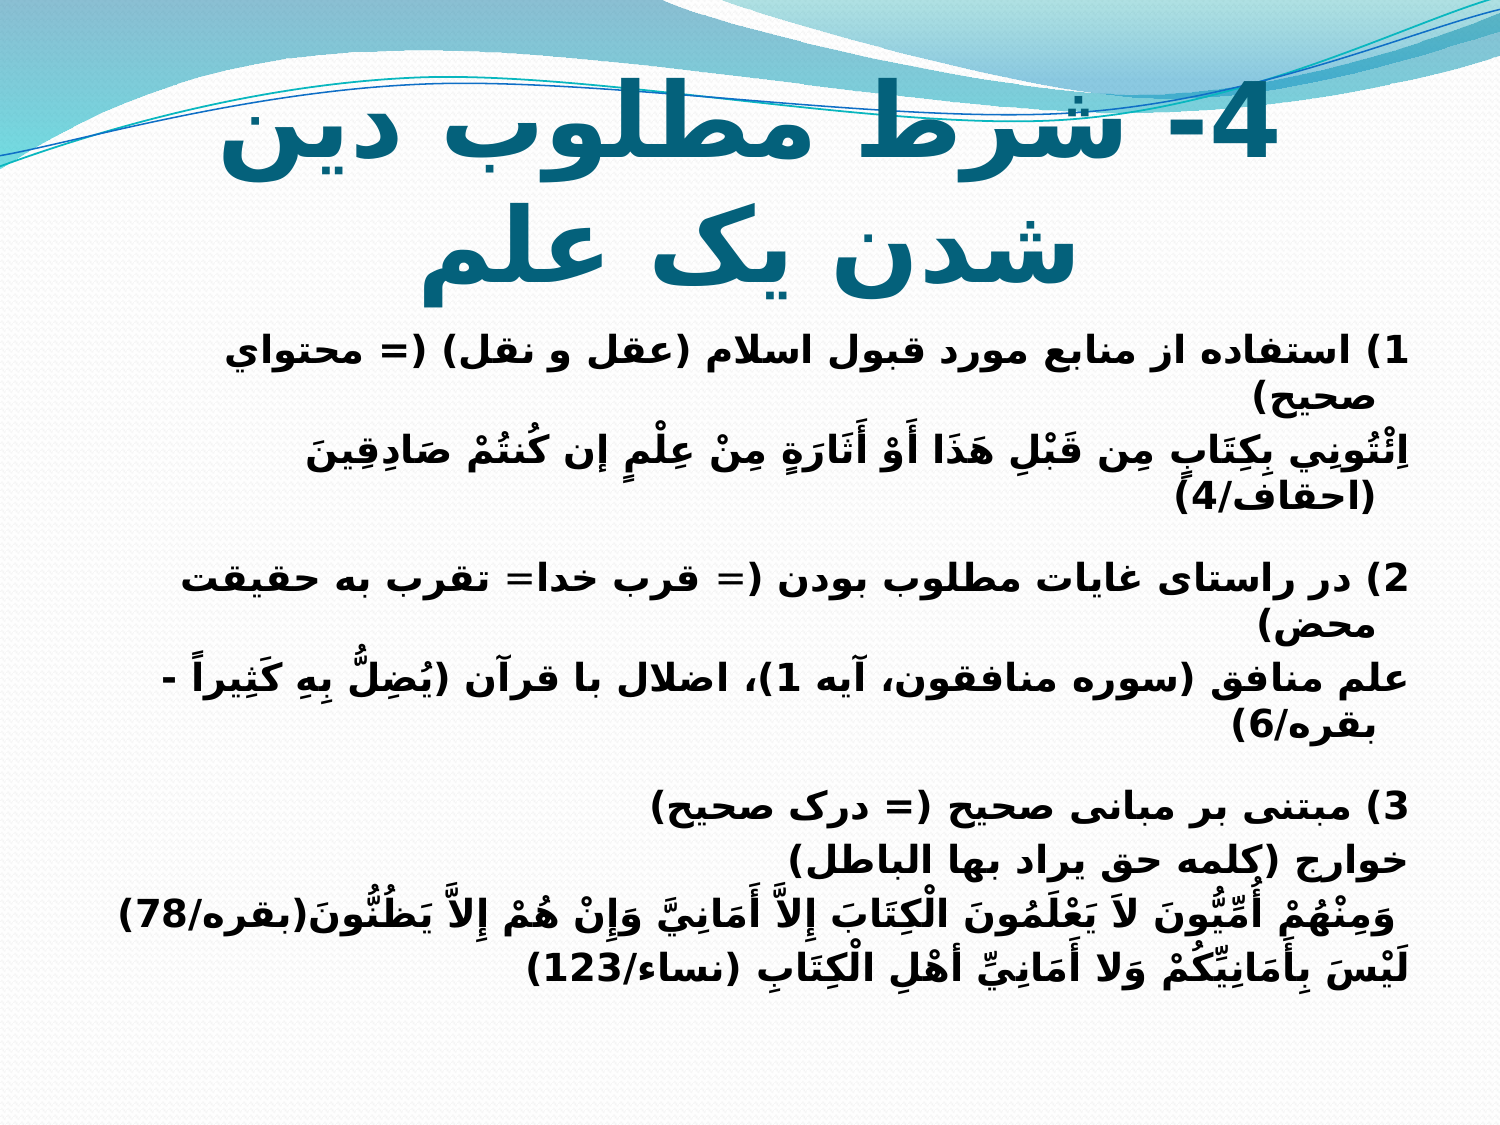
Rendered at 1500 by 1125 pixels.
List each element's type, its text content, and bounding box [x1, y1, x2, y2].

list 1) استفاده از منابع مورد قبول اسلام (عقل و نقل) (= محتواي صحيح) اِئْتُونِي بِكِتَابٍ مِن قَبْلِ هَذَا أَوْ أَثَارَةٍ مِنْ عِلْمٍ إن كُنتُمْ صَادِقِينَ (احقاف/4) 2) در راستای غایات مطلوب بودن (= قرب خدا= تقرب به حقیقت محض) علم منافق (سوره منافقون، آیه 1)، اضلال با قرآن (يُضِلُّ بِهِ كَثِيراً - بقره/6) 3) مبتنی بر مبانی صحیح (= درک صحیح) خوارج (کلمه حق یراد بها الباطل) وَمِنْهُمْ أُمِّيُّونَ لاَ يَعْلَمُونَ الْكِتَابَ إِلاَّ أَمَانِيَّ وَإِنْ هُمْ إِلاَّ يَظُنُّونَ(بقره/78) لَيْسَ بِأَمَانِيِّكُمْ وَلا أَمَانِيِّ أهْلِ الْكِتَابِ (نساء/123) [74, 317, 1426, 1038]
title 4- شرط مطلوب دين شدن يک علم [74, 115, 1426, 304]
